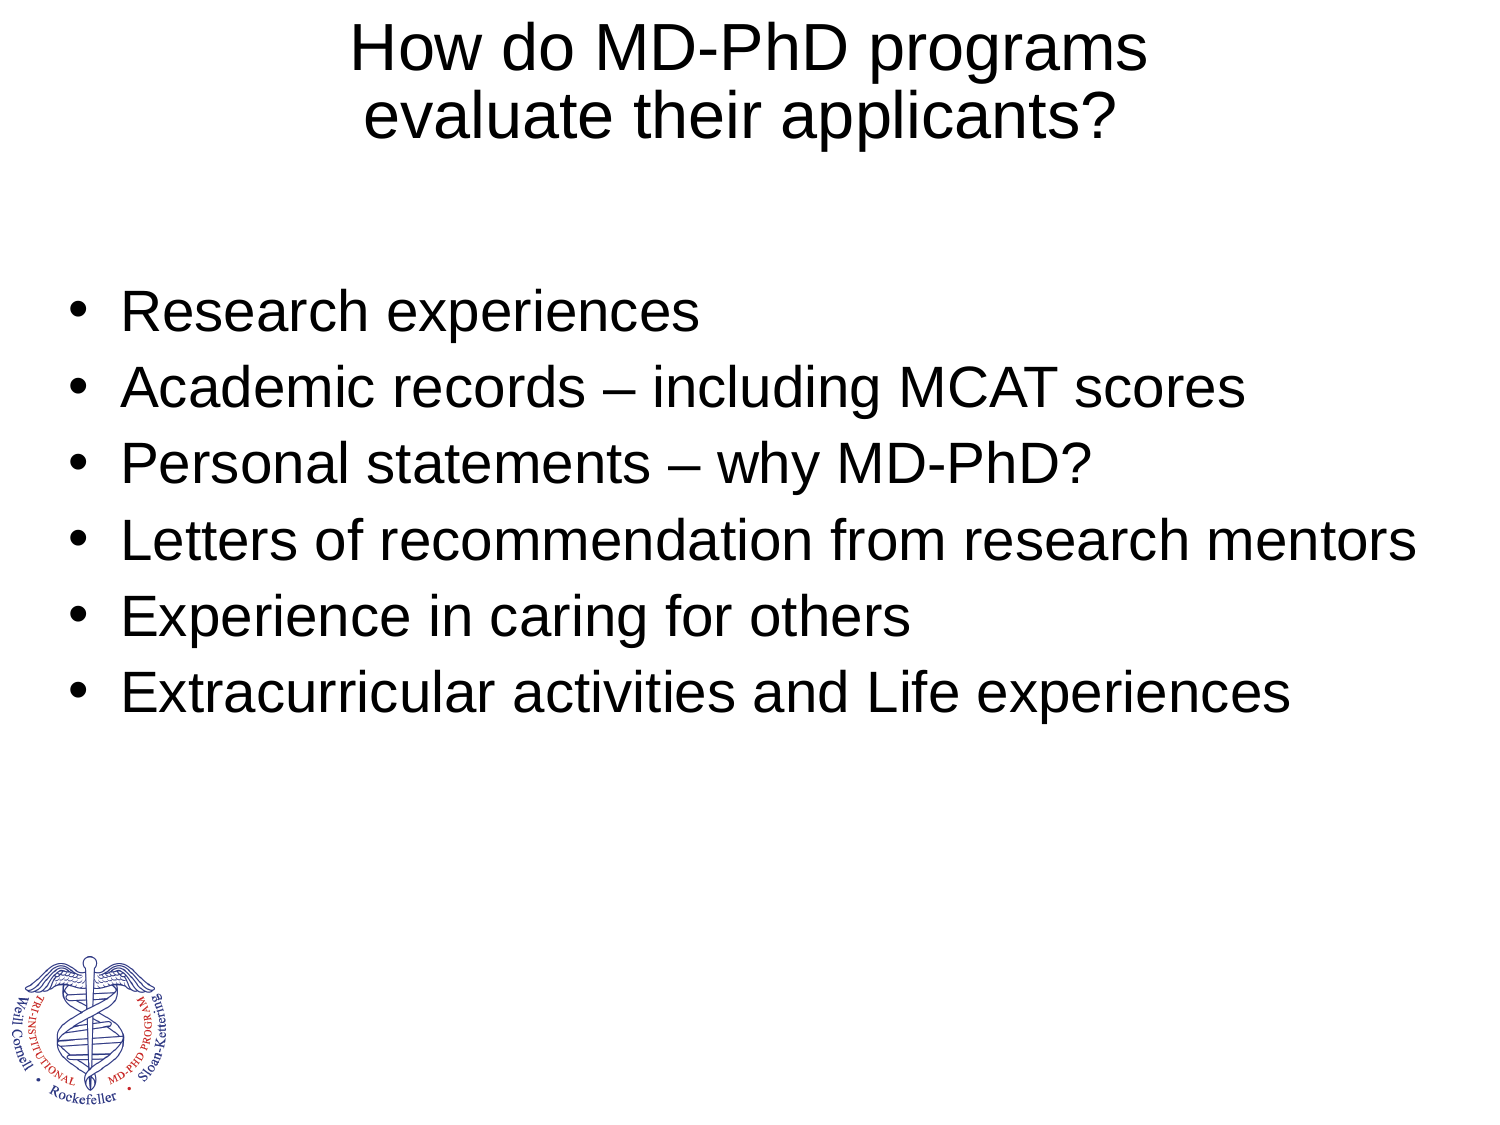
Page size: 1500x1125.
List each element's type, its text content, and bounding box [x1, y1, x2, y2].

text_box Research experiences Academic records – including MCAT scores Personal statements – why MD-PhD? Letters of recommendation from research mentors Experience in caring for others Extracurricular activities and Life experiences [53, 275, 1457, 732]
picture [12, 956, 166, 1125]
text_box How do MD-PhD programs evaluate their applicants? [0, 0, 1500, 152]
